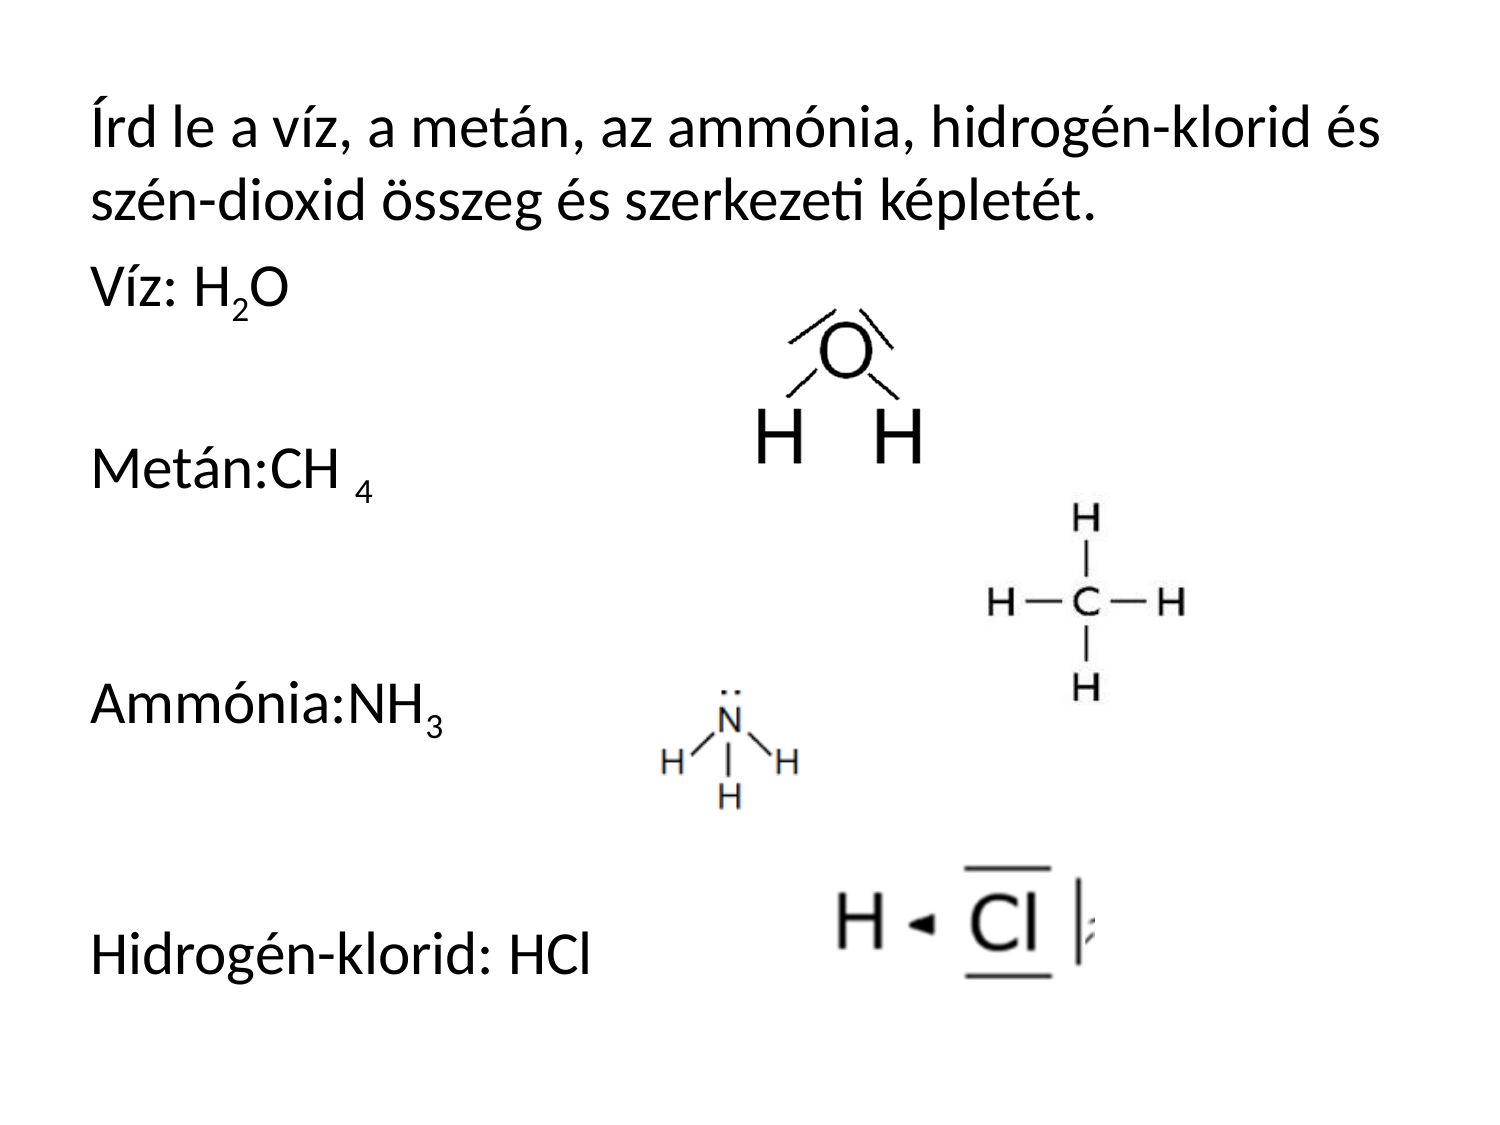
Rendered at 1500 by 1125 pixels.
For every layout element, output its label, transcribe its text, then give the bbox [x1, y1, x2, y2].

picture [714, 290, 1213, 712]
picture [824, 857, 1095, 991]
picture [638, 668, 820, 829]
list Írd le a víz, a metán, az ammónia, hidrogén-klorid és szén-dioxid összeg és szerkezeti képletét. Víz: H2O Metán:CH 4 Ammónia:NH3 Hidrogén-klorid: HCl [75, 78, 1425, 1005]
